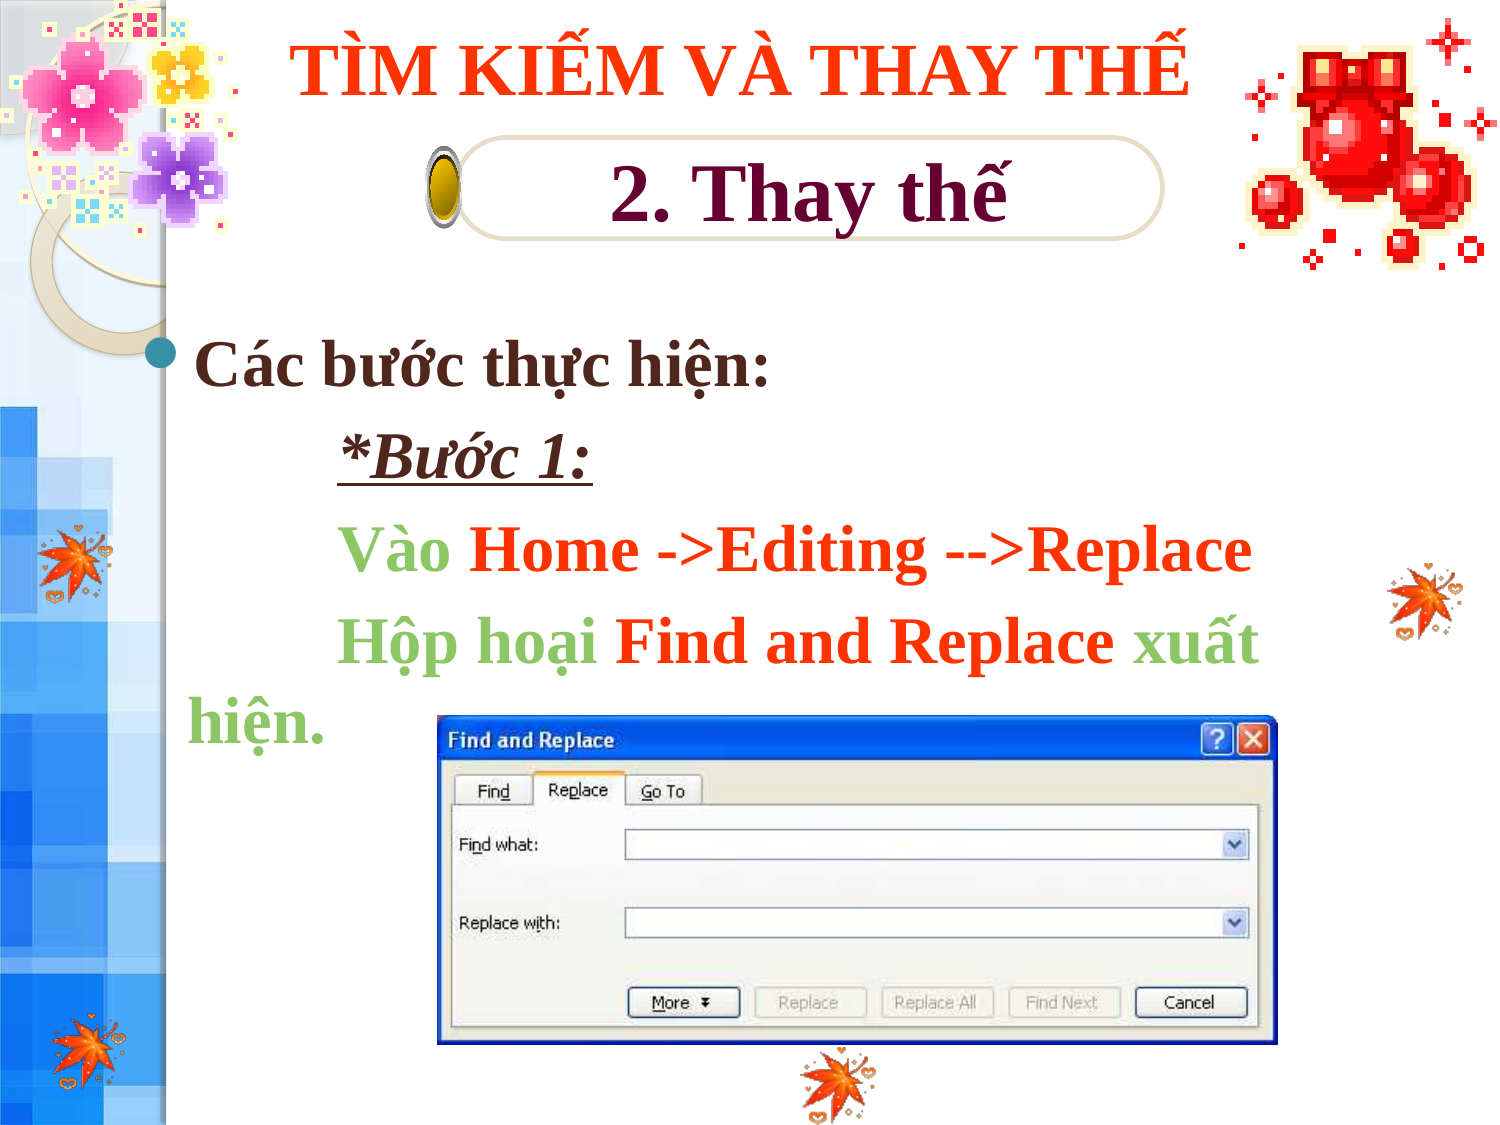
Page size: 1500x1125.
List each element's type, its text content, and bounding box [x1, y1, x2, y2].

picture [1387, 562, 1466, 641]
picture [437, 714, 1278, 1045]
text_box TÌM KIẾM VÀ THAY THẾ [274, 12, 1167, 113]
picture [1174, 0, 1498, 277]
picture [799, 1046, 879, 1125]
text_box Các bước thực hiện: *Bước 1: Vào Home ->Editing -->Replace Hộp hoại Find and Replace xuất hiện. [112, 312, 1400, 791]
picture [0, 0, 238, 1125]
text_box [424, 137, 1163, 239]
picture [53, 239, 160, 331]
